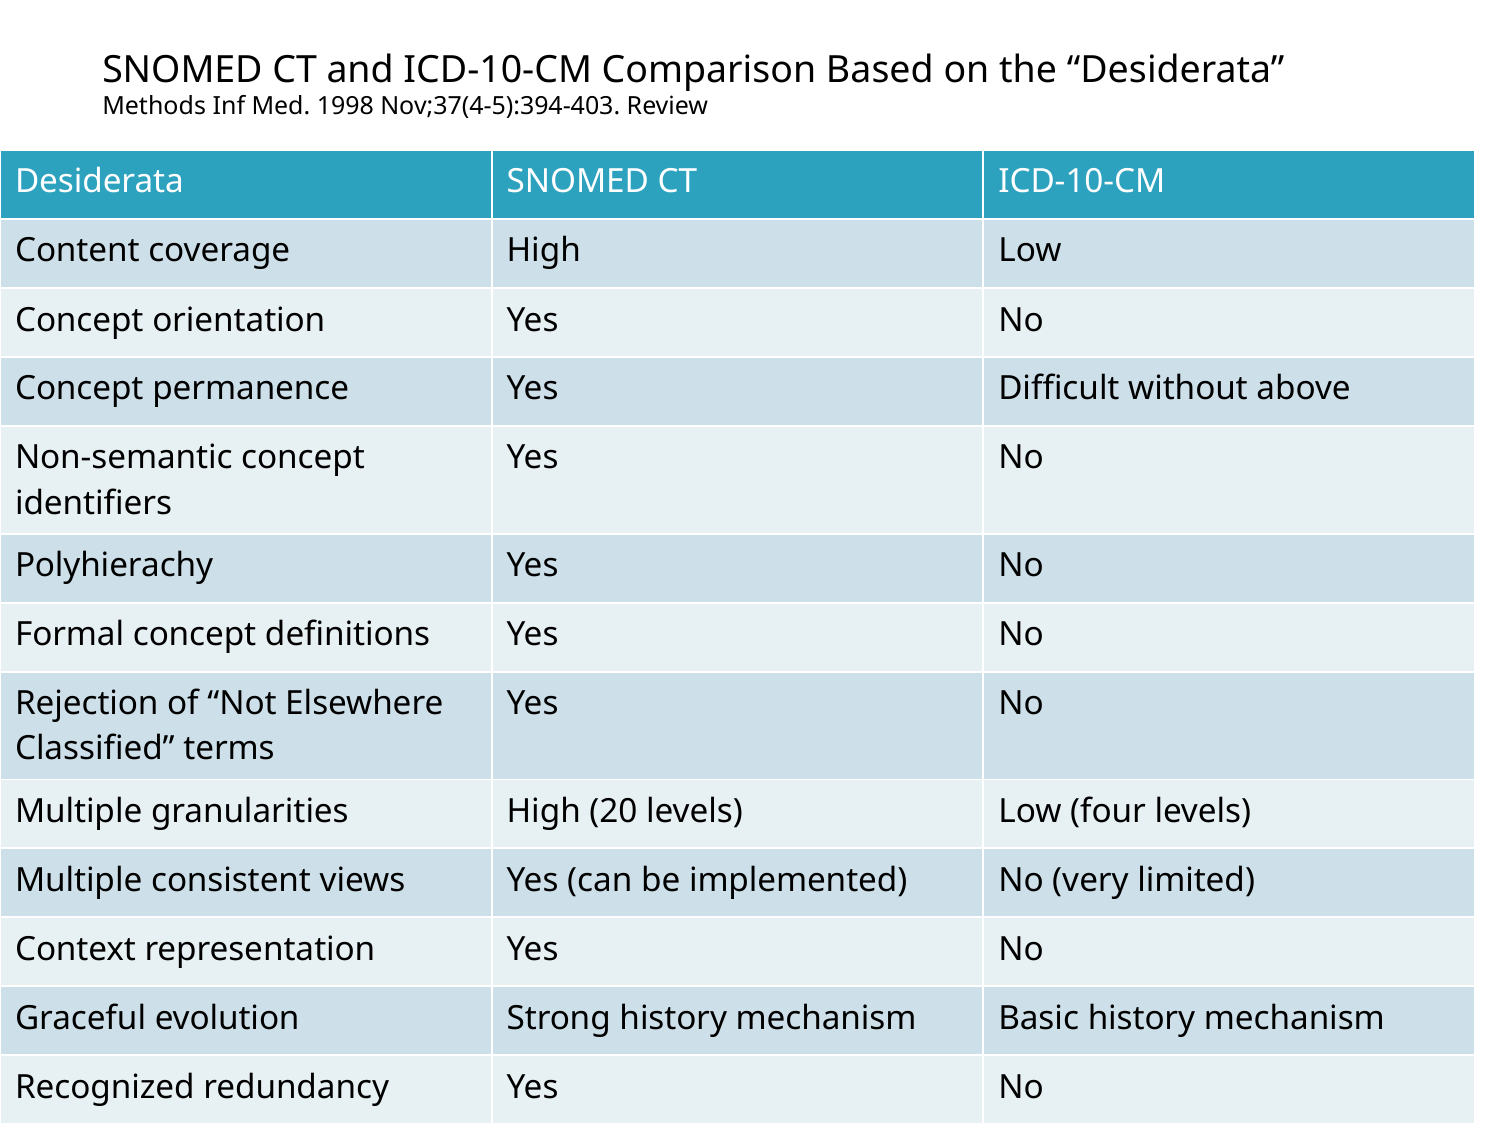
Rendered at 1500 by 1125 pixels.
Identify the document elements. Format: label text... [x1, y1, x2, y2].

table_cell Yes [493, 673, 982, 779]
table_cell Strong history mechanism [493, 987, 982, 1054]
table_cell Yes [493, 535, 982, 602]
table_cell Polyhierachy [1, 535, 491, 602]
table_cell Yes [493, 1056, 982, 1123]
text_box SNOMED CT and ICD-10-CM Comparison Based on the “Desiderata” Methods Inf Med. 1998 Nov;37(4-5):394-403. Review [87, 37, 1425, 128]
table_cell No [984, 604, 1474, 671]
table_cell Basic history mechanism [984, 987, 1474, 1054]
table_cell Multiple granularities [1, 780, 491, 847]
table_header Desiderata [1, 151, 491, 218]
table_header SNOMED CT [493, 151, 982, 218]
table_cell Graceful evolution [1, 987, 491, 1054]
table_cell No [984, 1056, 1474, 1123]
table_cell Multiple consistent views [1, 849, 491, 916]
table_cell No [984, 427, 1474, 533]
table_cell Rejection of “Not Elsewhere Classified” terms [1, 673, 491, 779]
table_cell Content coverage [1, 220, 491, 287]
table_cell Yes [493, 918, 982, 985]
table_cell No [984, 918, 1474, 985]
table_cell Yes [493, 427, 982, 533]
table_cell Yes [493, 358, 982, 425]
table_cell Yes [493, 604, 982, 671]
table_cell Concept permanence [1, 358, 491, 425]
table_cell Low [984, 220, 1474, 287]
table_cell Difficult without above [984, 358, 1474, 425]
table_cell High [493, 220, 982, 287]
table_cell Yes [493, 289, 982, 356]
table_cell Yes (can be implemented) [493, 849, 982, 916]
table_cell No [984, 673, 1474, 779]
table_cell Concept orientation [1, 289, 491, 356]
table_cell No (very limited) [984, 849, 1474, 916]
table_cell Context representation [1, 918, 491, 985]
table_cell Formal concept definitions [1, 604, 491, 671]
table_header ICD-10-CM [984, 151, 1474, 218]
table_cell High (20 levels) [493, 780, 982, 847]
table_cell Recognized redundancy [1, 1056, 491, 1123]
table_cell No [984, 535, 1474, 602]
table_cell Non-semantic concept identifiers [1, 427, 491, 533]
table_cell No [984, 289, 1474, 356]
table_cell Low (four levels) [984, 780, 1474, 847]
